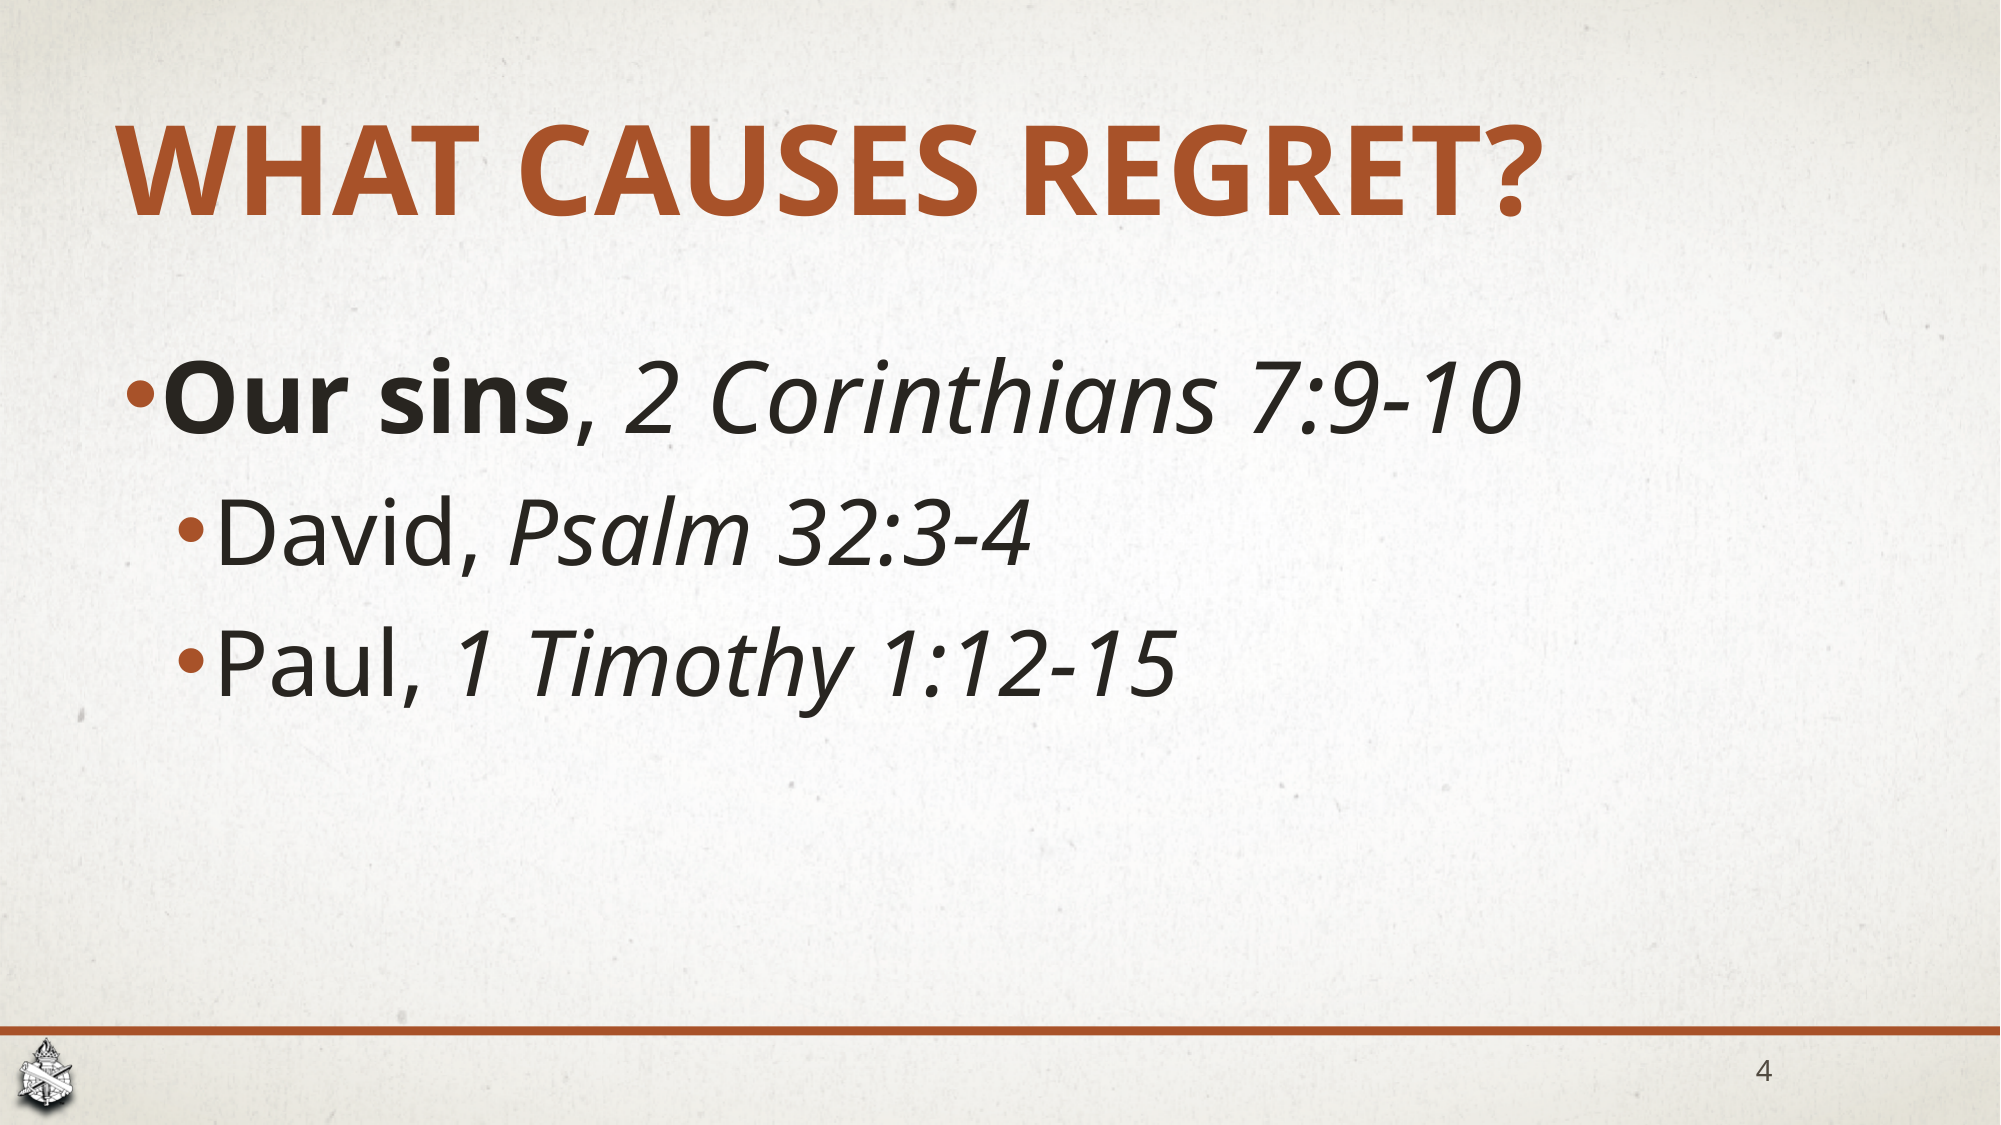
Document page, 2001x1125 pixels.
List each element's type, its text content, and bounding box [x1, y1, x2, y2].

title What causes regret? [100, 62, 1915, 250]
list Our sins, 2 Corinthians 7:9-10 David, Psalm 32:3-4 Paul, 1 Timothy 1:12-15 [100, 325, 1893, 814]
slide_number 4 [1672, 1053, 1788, 1093]
picture [0, 0, 2001, 1125]
